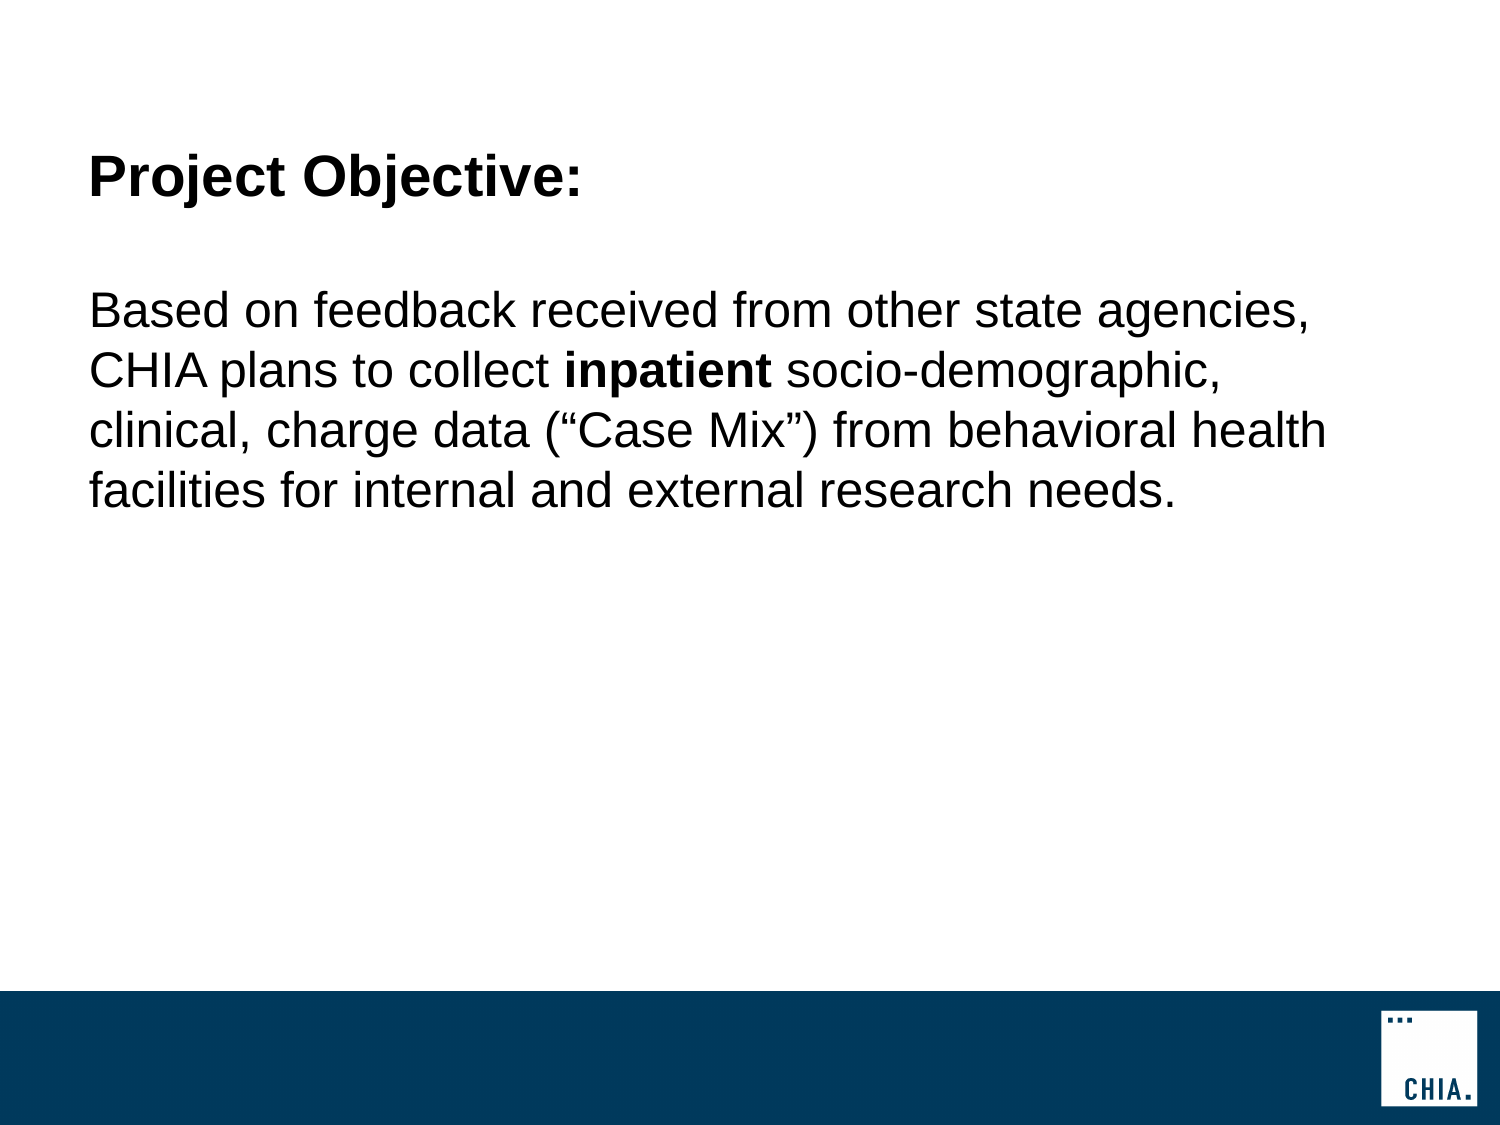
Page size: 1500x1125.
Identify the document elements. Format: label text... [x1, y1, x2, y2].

title Project Objective: [73, 120, 1393, 227]
list Based on feedback received from other state agencies, CHIA plans to collect inpatient socio-demographic, clinical, charge data (“Case Mix”) from behavioral health facilities for internal and external research needs. [73, 270, 1393, 858]
picture [0, 991, 1500, 1125]
